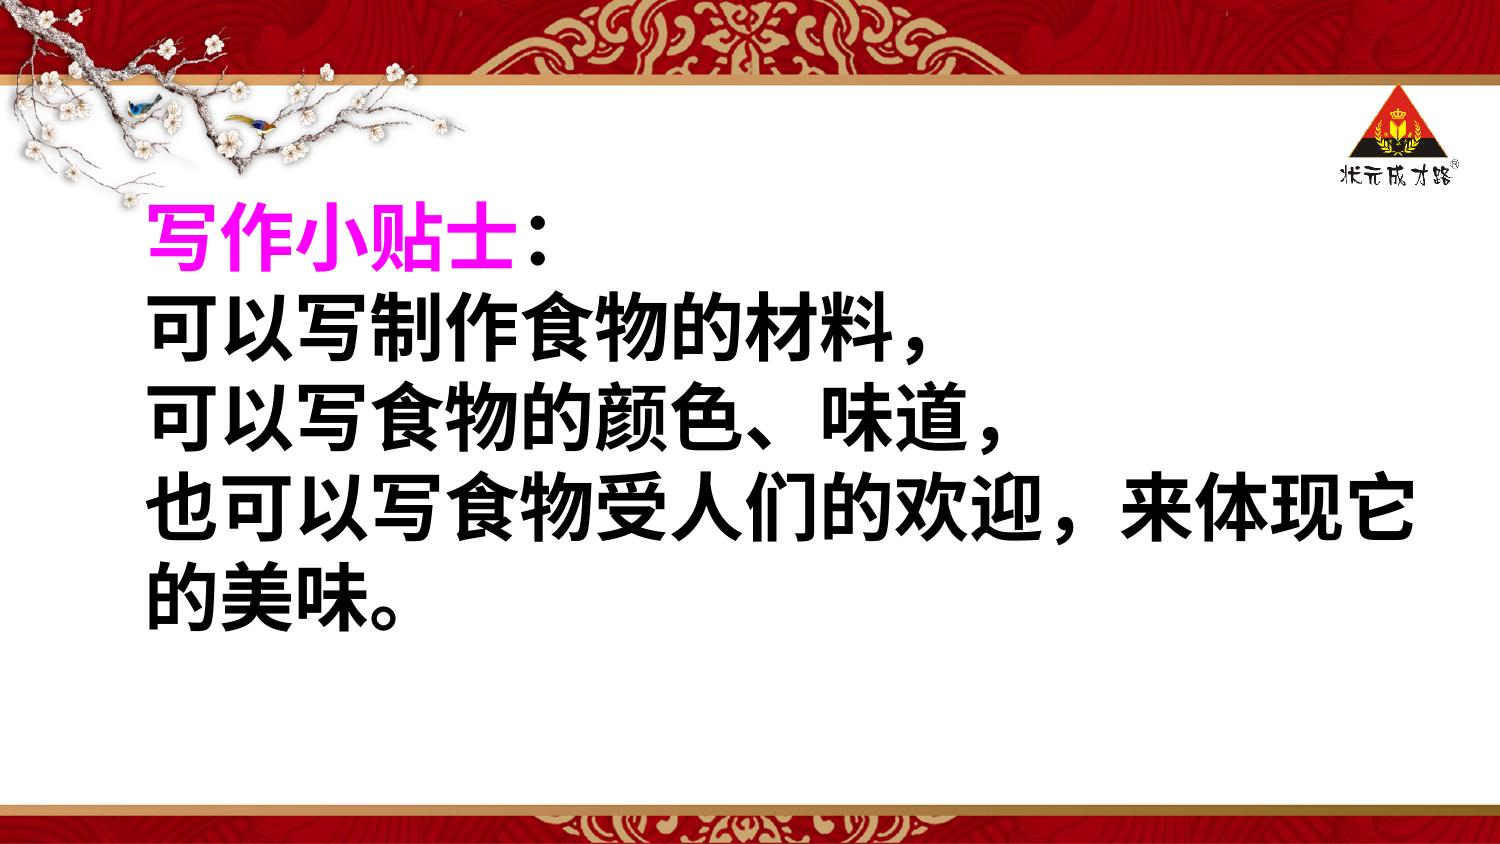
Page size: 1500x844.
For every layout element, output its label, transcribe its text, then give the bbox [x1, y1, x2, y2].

picture [0, 0, 1500, 844]
text_box 写作小贴士： 可以写制作食物的材料， 可以写食物的颜色、味道， 也可以写食物受人们的欢迎，来体现它的美味。 [130, 182, 1448, 648]
